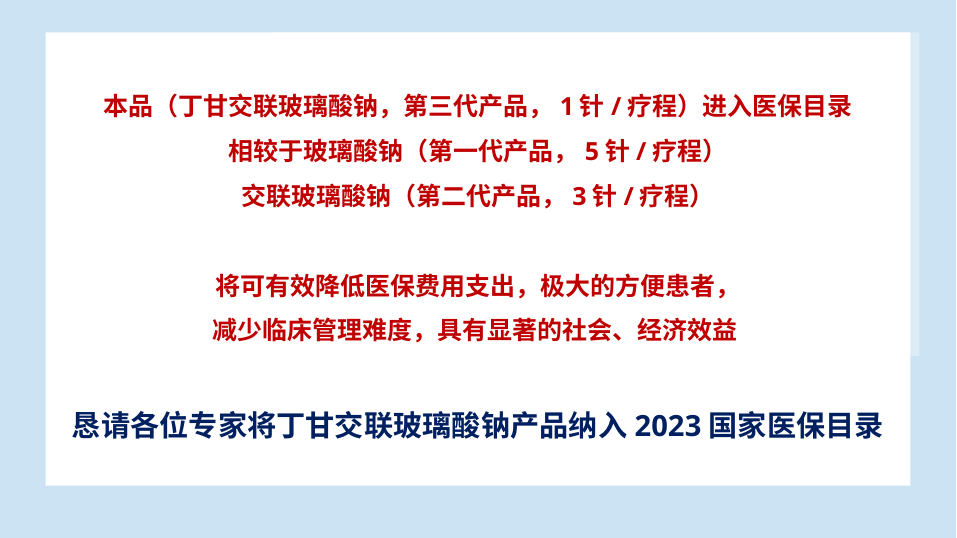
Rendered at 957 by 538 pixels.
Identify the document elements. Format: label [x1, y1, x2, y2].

text_box [45, 32, 920, 486]
